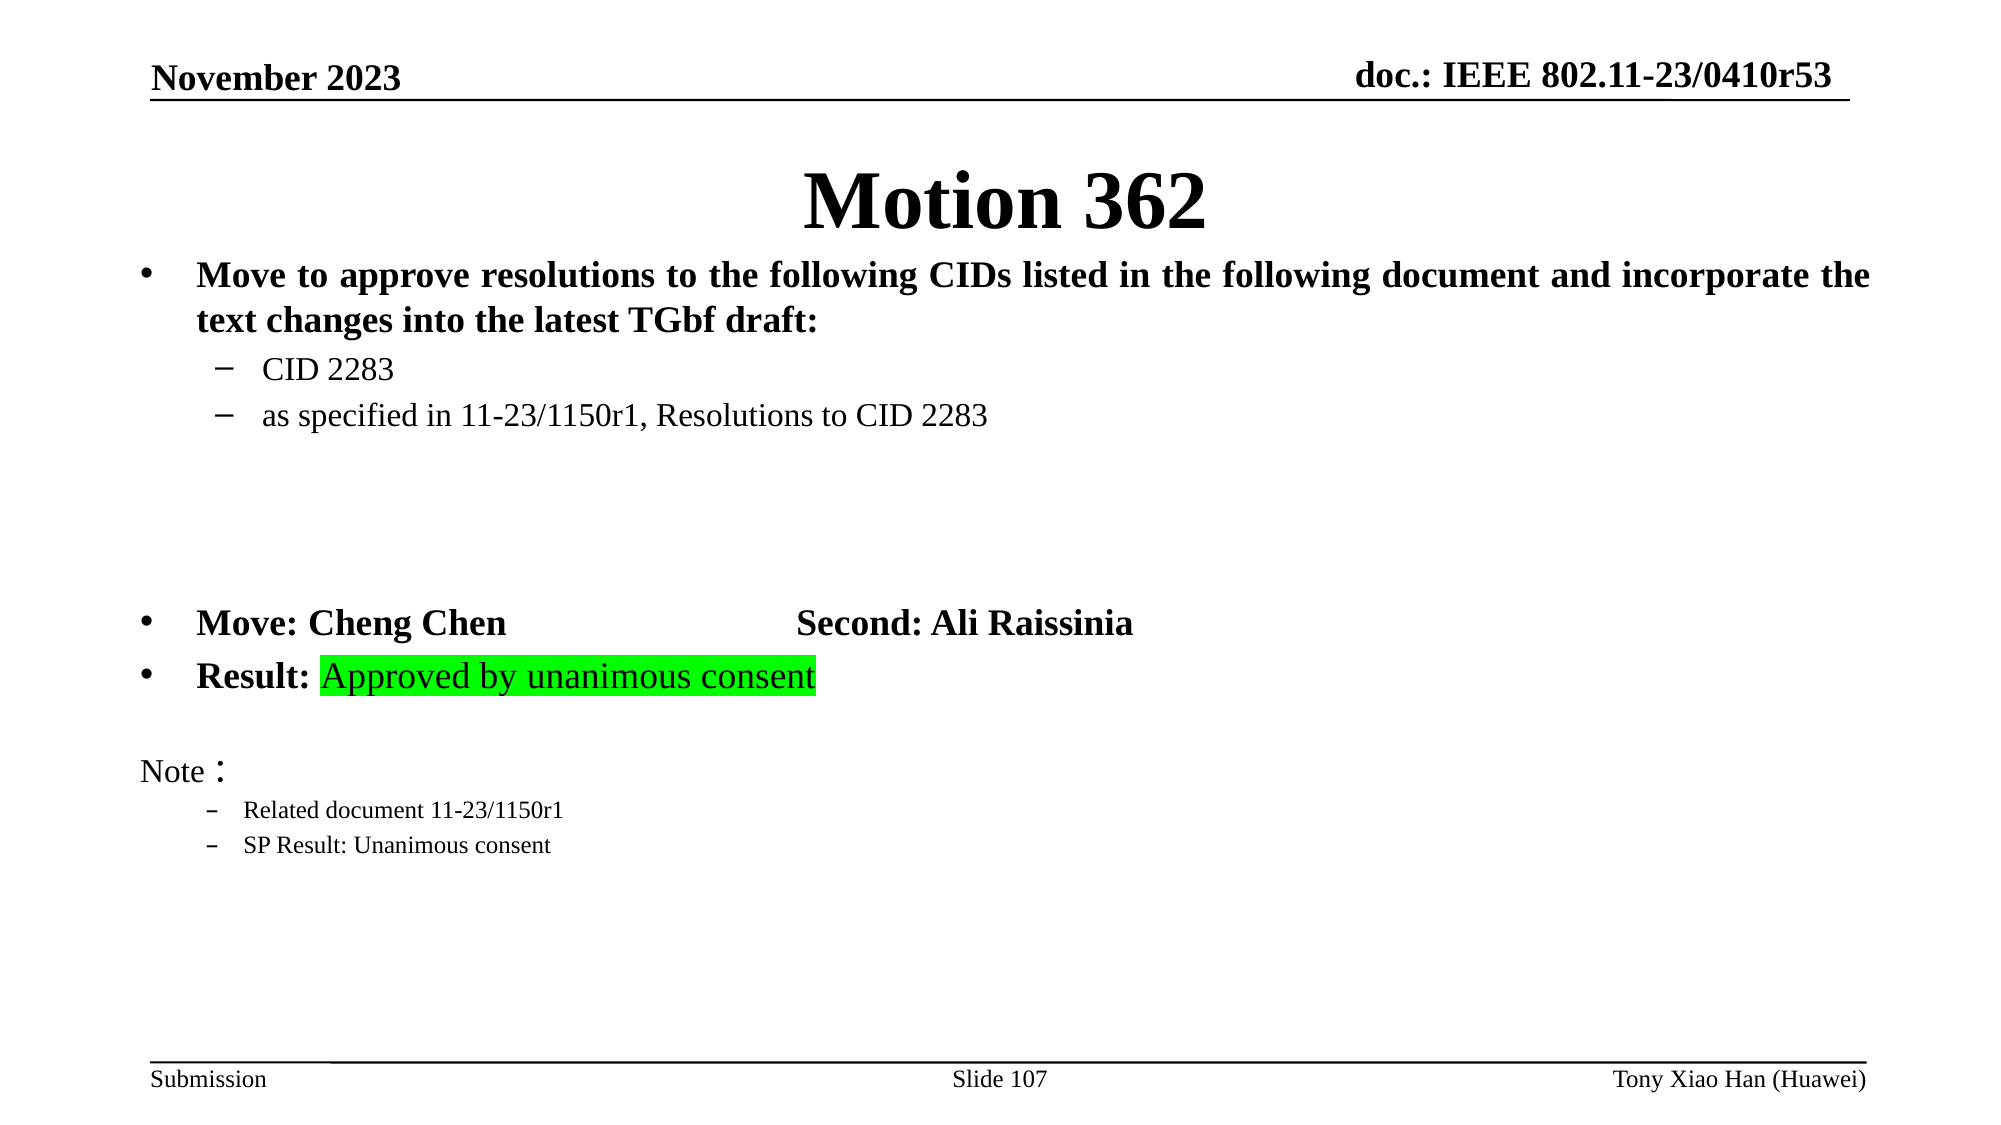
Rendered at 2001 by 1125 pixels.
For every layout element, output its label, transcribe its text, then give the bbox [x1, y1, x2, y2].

text_box Move to approve resolutions to the following CIDs listed in the following document and incorporate the text changes into the latest TGbf draft: CID 2283 as specified in 11-23/1150r1, Resolutions to CID 2283 Move: Cheng Chen Second: Ali Raissinia Result: Approved by unanimous consent Note： Related document 11-23/1150r1 SP Result: Unanimous consent [125, 212, 1888, 900]
text_box Motion 362 [368, 137, 1644, 212]
